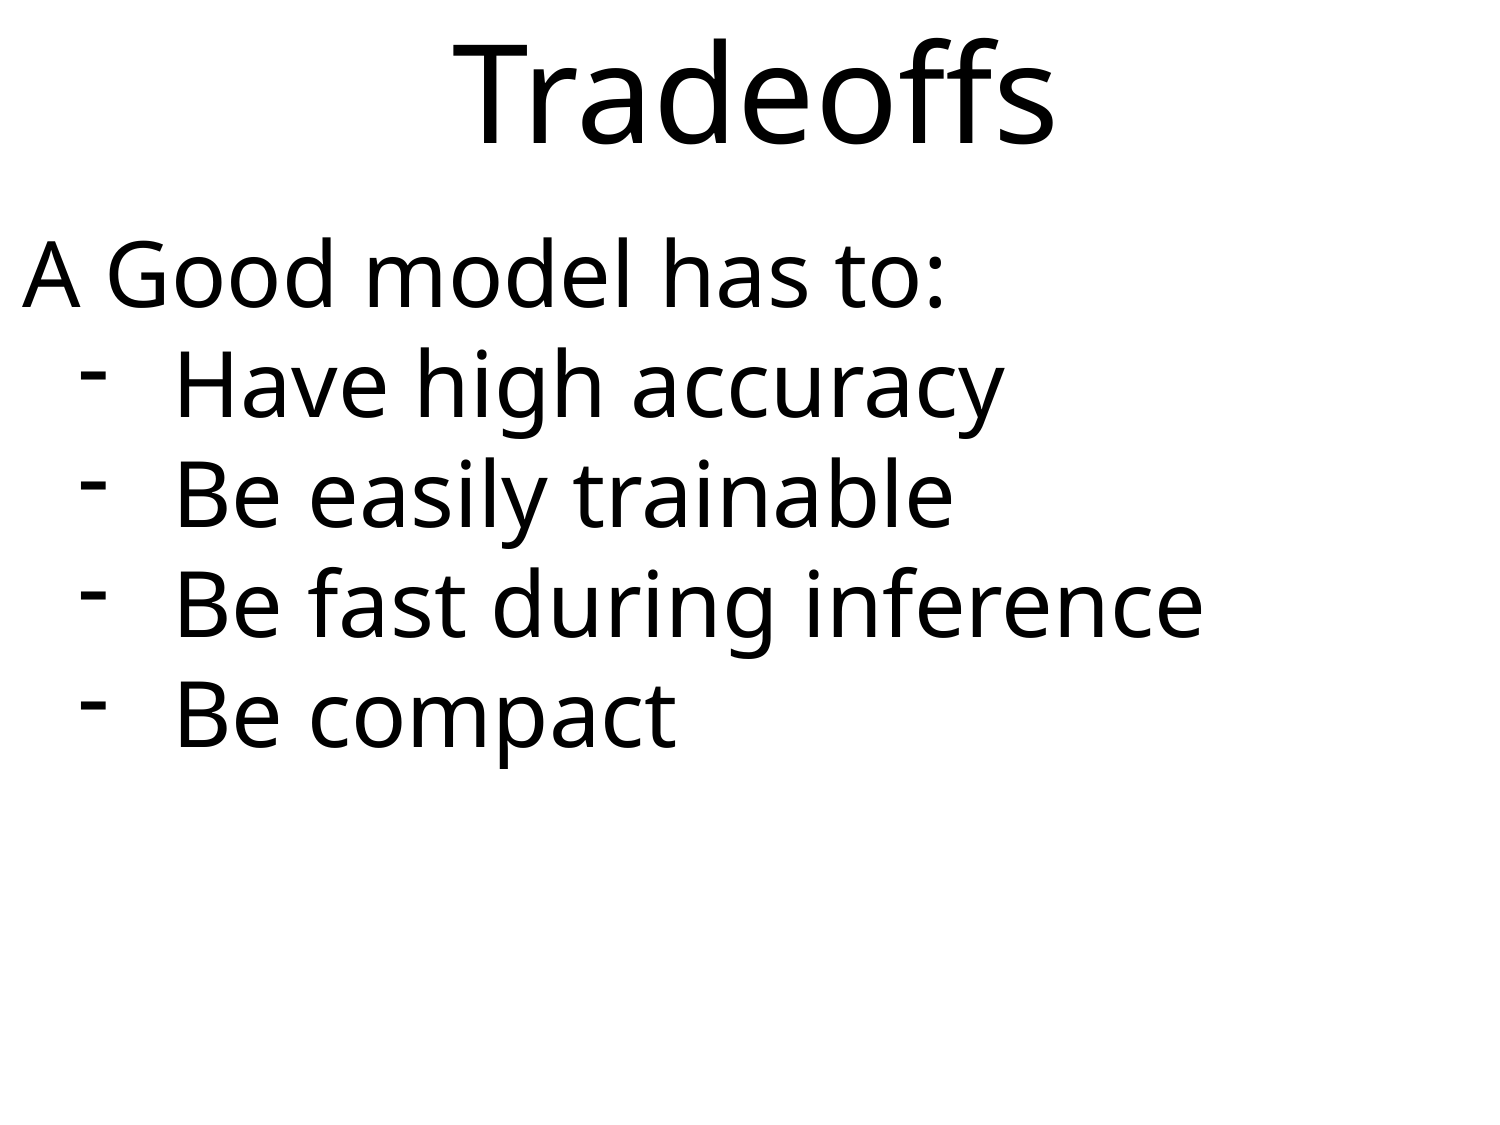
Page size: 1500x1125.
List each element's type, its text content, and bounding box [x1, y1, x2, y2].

text_box A Good model has to: Have high accuracy Be easily trainable Be fast during inference Be compact [0, 208, 1223, 774]
title Tradeoffs [6, 0, 1500, 209]
